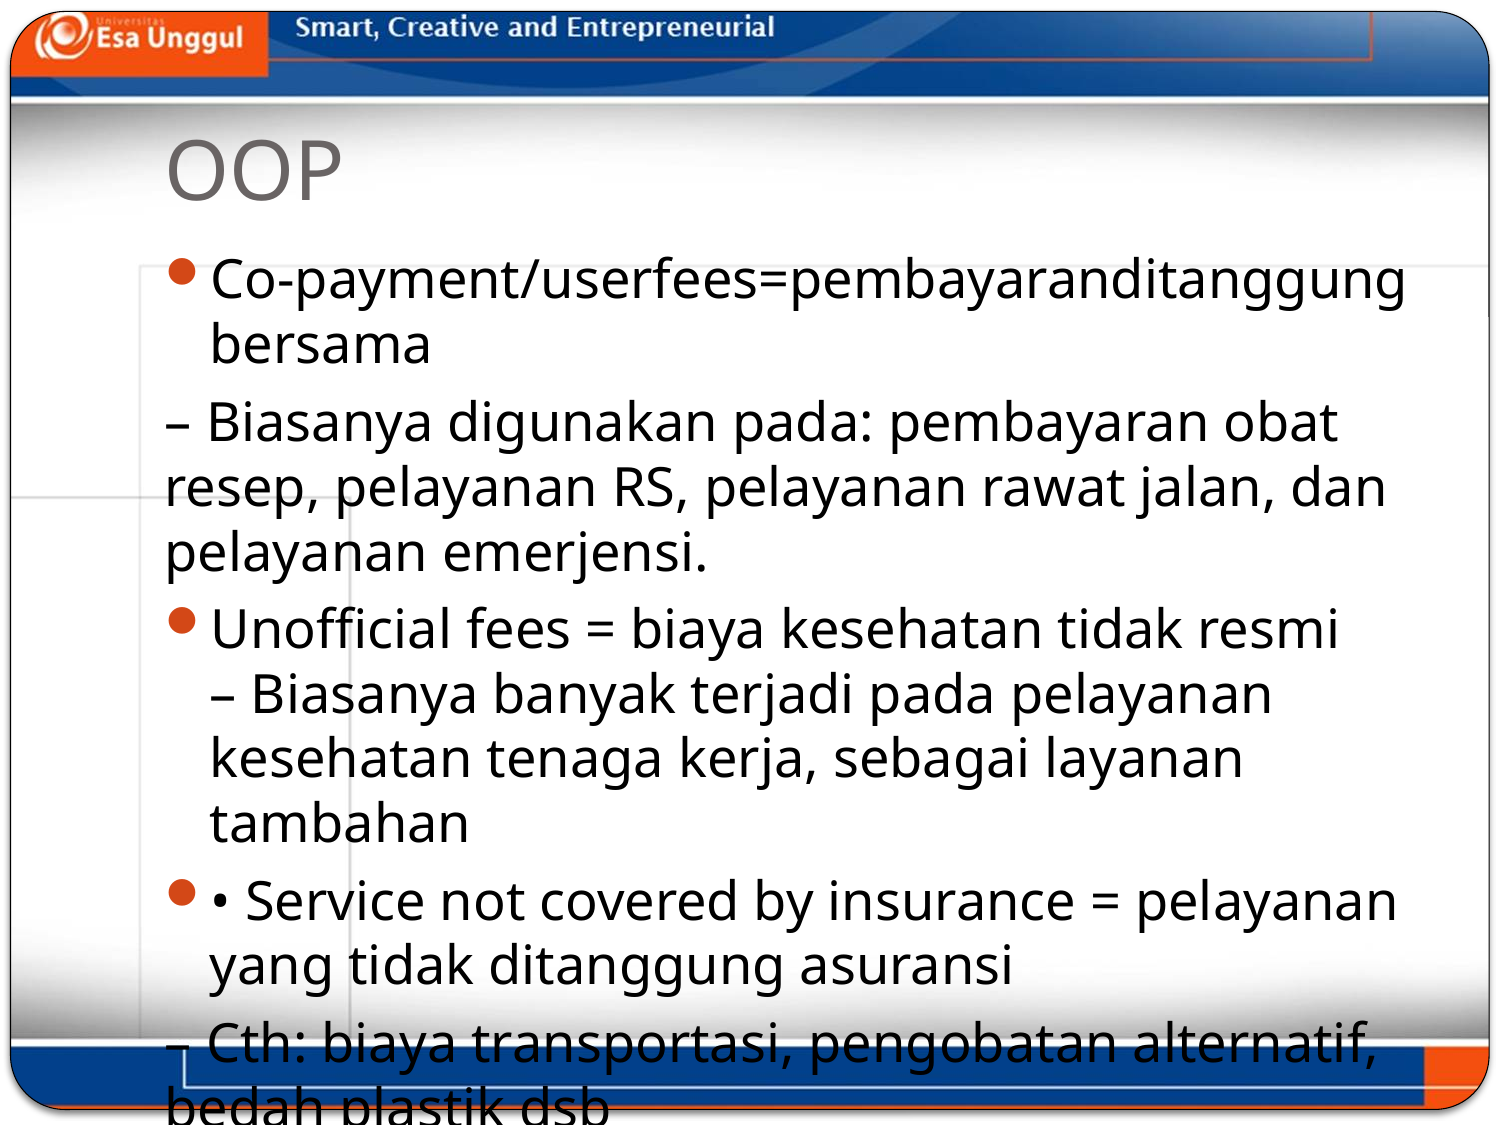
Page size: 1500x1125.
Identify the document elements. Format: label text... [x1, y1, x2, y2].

list Co-payment/userfees=pembayaranditanggung bersama – Biasanya digunakan pada: pembayaran obat resep, pelayanan RS, pelayanan rawat jalan, dan pelayanan emerjensi. Unofficial fees = biaya kesehatan tidak resmi – Biasanya banyak terjadi pada pelayanan kesehatan tenaga kerja, sebagai layanan tambahan • Service not covered by insurance = pelayanan yang tidak ditanggung asuransi – Cth: biaya transportasi, pengobatan alternatif, bedah plastik dsb [150, 237, 1425, 988]
title OOP [150, 45, 1425, 233]
picture [12, 12, 1488, 1108]
